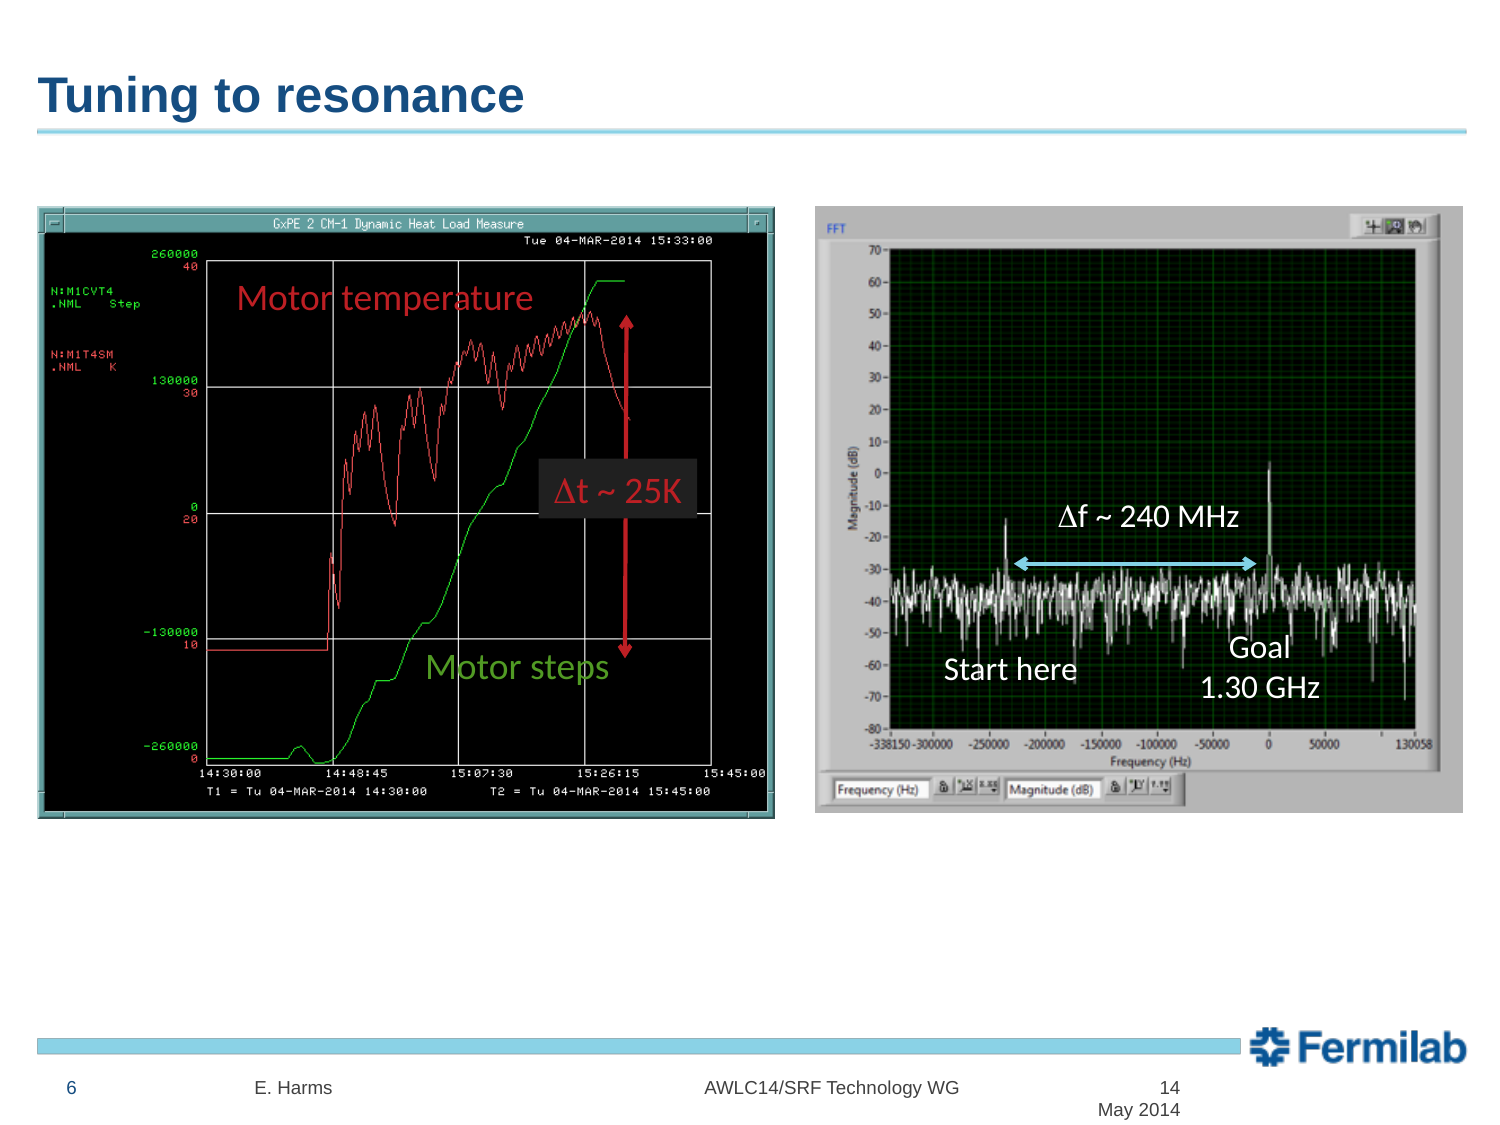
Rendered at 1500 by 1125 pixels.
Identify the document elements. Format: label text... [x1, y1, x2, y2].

picture [815, 206, 1463, 813]
title Tuning to resonance [37, 17, 1463, 123]
text_box E. Harms AWLC14/SRF Technology WG 14 May 2014 [207, 1067, 1196, 1118]
picture [37, 206, 776, 820]
slide_number 6 [43, 1075, 100, 1116]
text_box E. Harms APT Seminar 14 January 2014 [187, 1062, 1175, 1113]
